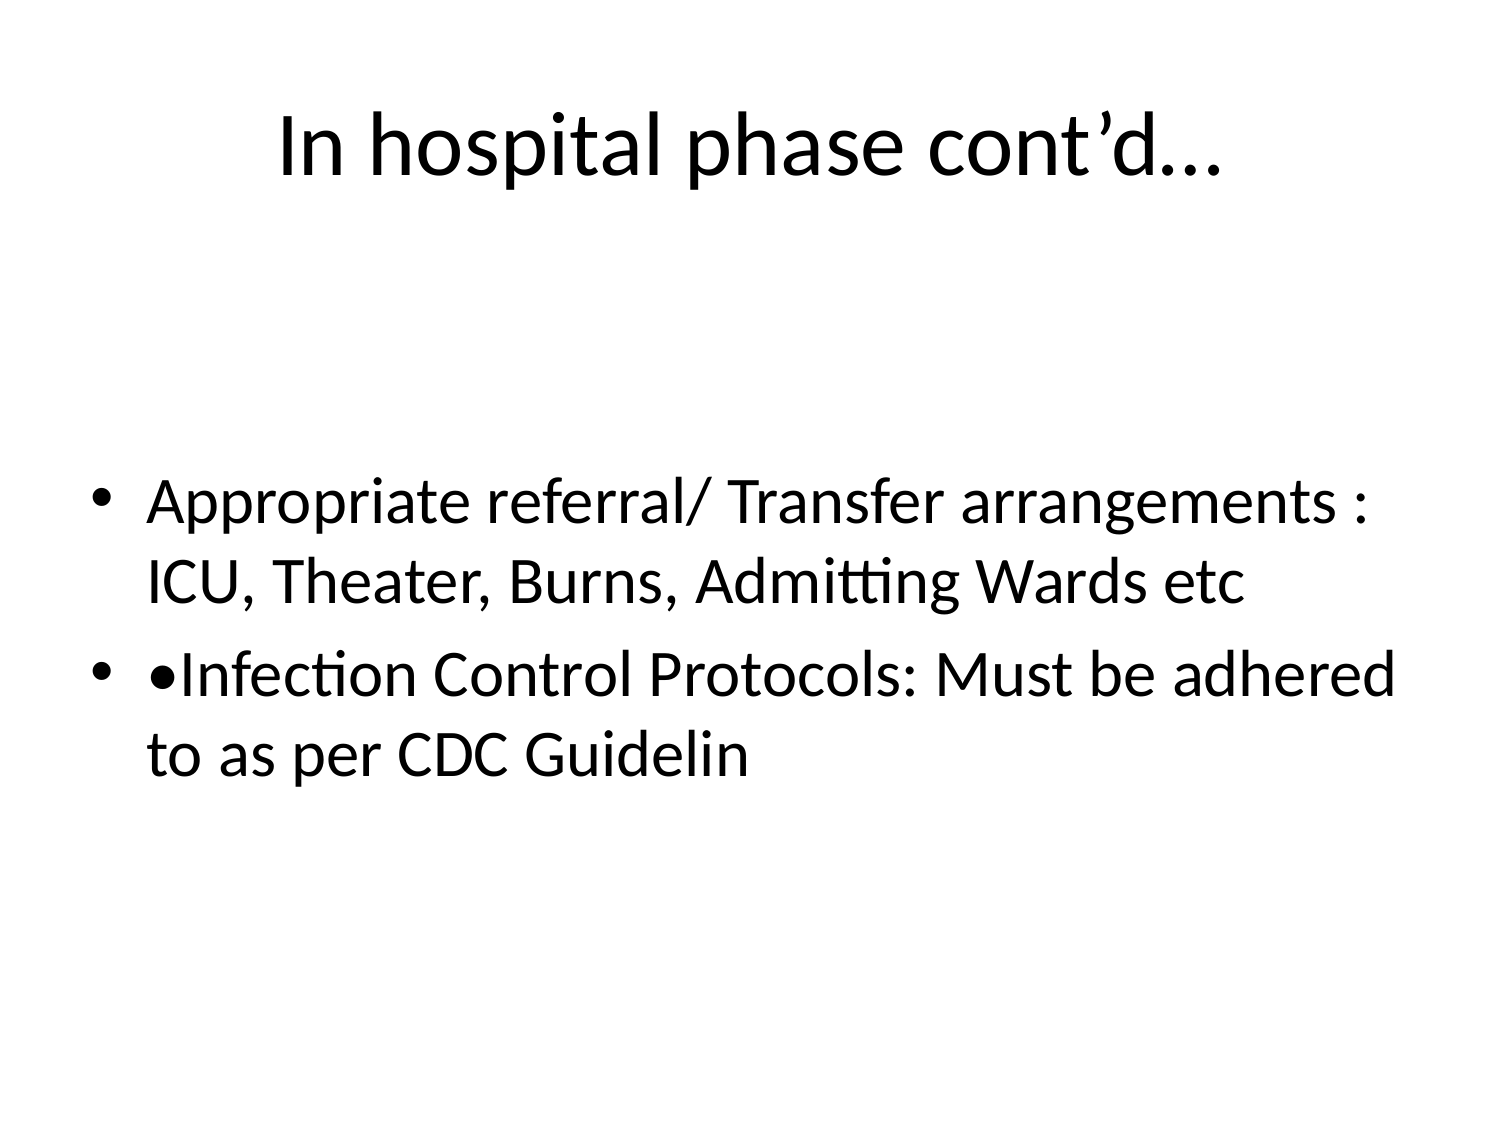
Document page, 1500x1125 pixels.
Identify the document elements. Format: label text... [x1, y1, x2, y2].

title In hospital phase cont’d… [75, 45, 1425, 233]
list Appropriate referral/ Transfer arrangements : ICU, Theater, Burns, Admitting Wards etc •Infection Control Protocols: Must be adhered to as per CDC Guidelin [75, 262, 1425, 1005]
